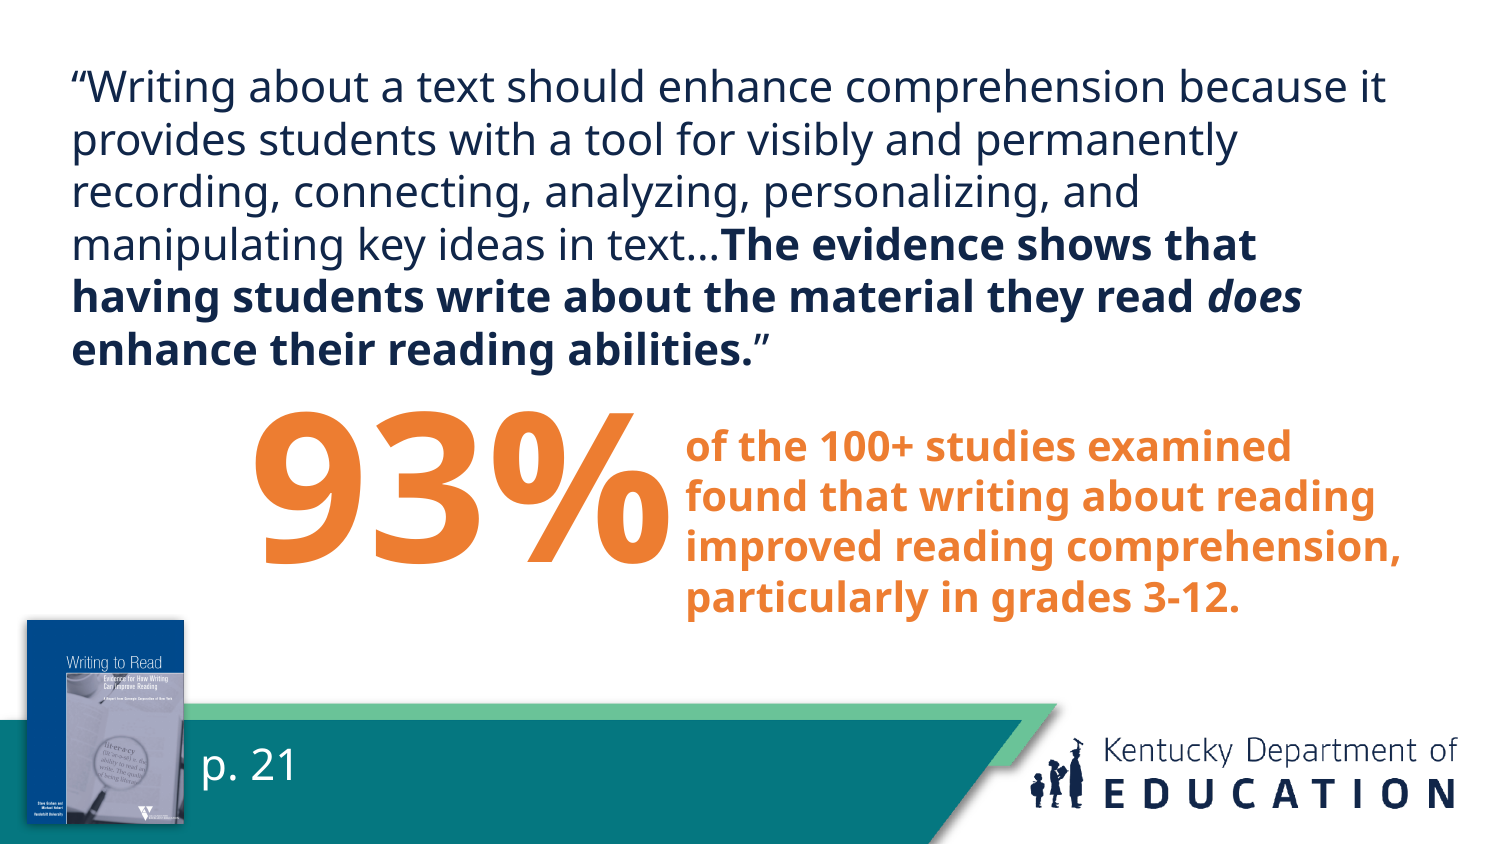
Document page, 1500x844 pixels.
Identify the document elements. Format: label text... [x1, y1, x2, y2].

text_box of the 100+ studies examined found that writing about reading improved reading comprehension, particularly in grades 3-12. [670, 405, 1424, 688]
title 93% [234, 339, 787, 571]
text_box p. 21 [190, 721, 1129, 805]
text_box “Writing about a text should enhance comprehension because it provides students with a tool for visibly and permanently recording, connecting, analyzing, personalizing, and manipulating key ideas in text…The evidence shows that having students write about the material they read does enhance their reading abilities.” [55, 43, 1408, 389]
picture [0, 0, 1500, 844]
